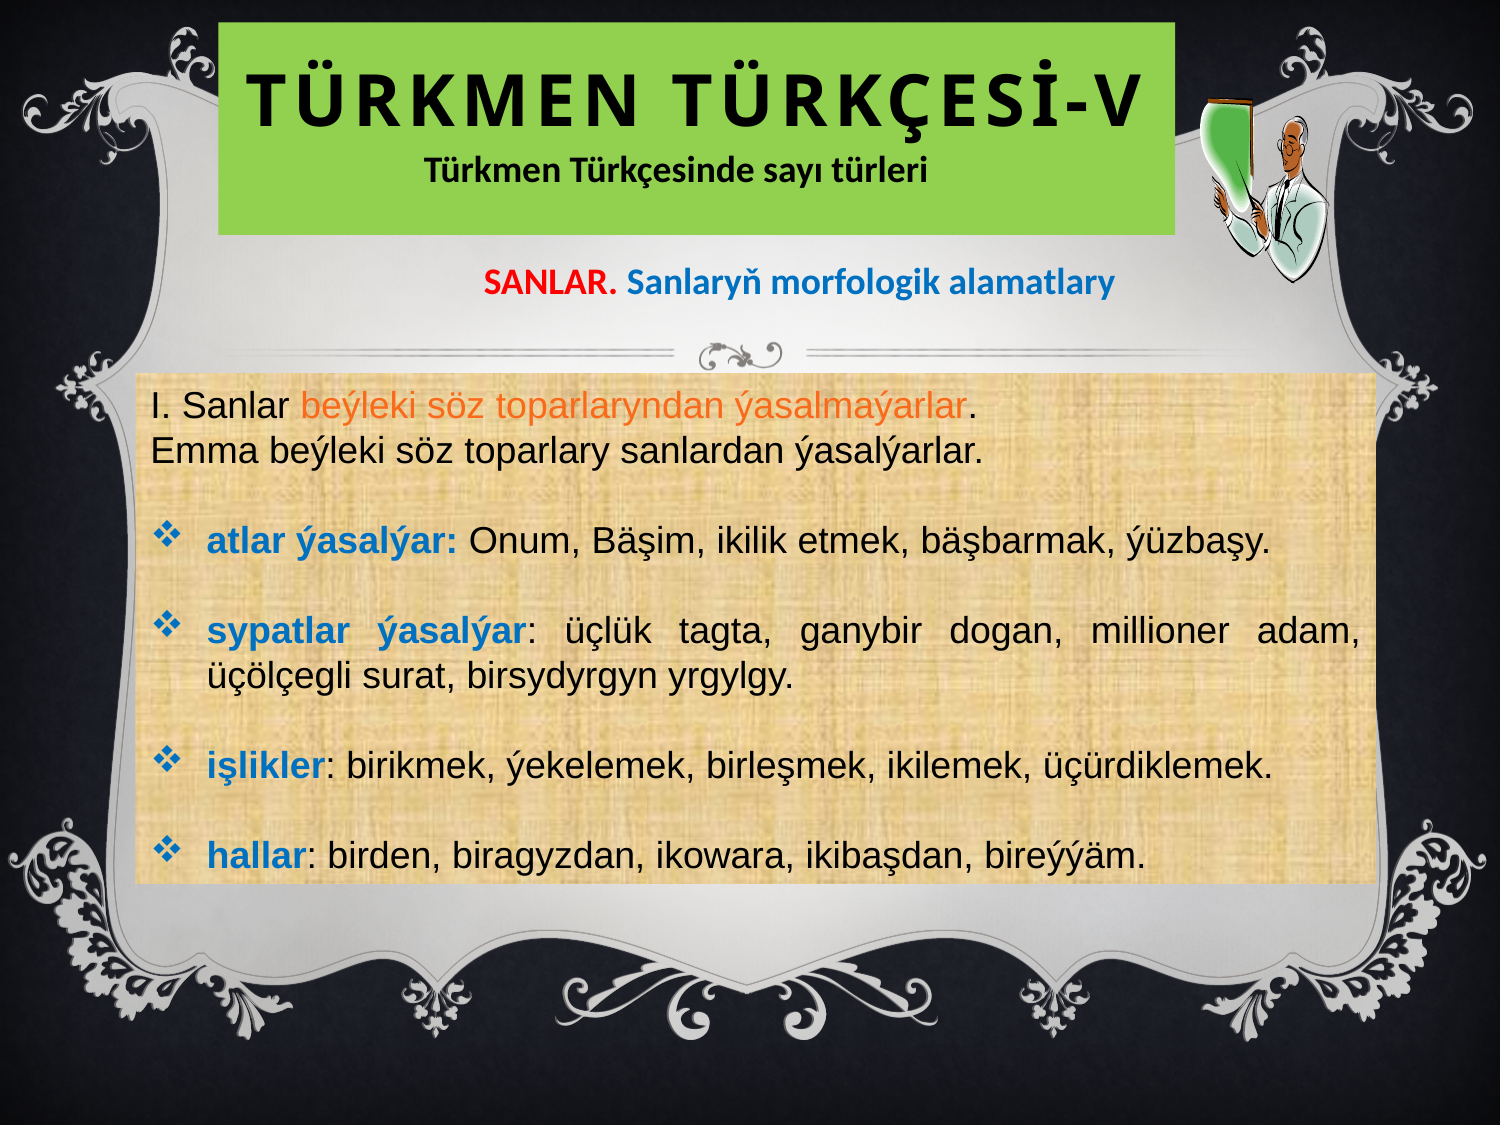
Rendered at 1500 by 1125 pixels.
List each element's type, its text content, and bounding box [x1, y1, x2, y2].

text_box I. Sanlar beýleki söz toparlaryndan ýasalmaýarlar. Emma beýleki söz toparlary sanlardan ýasalýarlar. atlar ýasalýar: Onum, Bäşim, ikilik etmek, bäşbarmak, ýüzbaşy. sypatlar ýasalýar: üçlük tagta, ganybir dogan, millioner adam, üçölçegli surat, birsydyrgyn yrgylgy. işlikler: birikmek, ýekelemek, birleşmek, ikilemek, üçürdiklemek. hallar: birden, biragyzdan, ikowara, ikibaşdan, bireýýäm. [135, 373, 1376, 884]
text_box SANLAR. Sanlaryň morfologik alamatlary [469, 250, 1132, 310]
picture [0, 0, 1500, 1125]
title TÜRKMEN TÜRKÇESİ-V [218, 22, 1176, 235]
text_box Türkmen Türkçesinde sayı türleri [409, 137, 944, 197]
